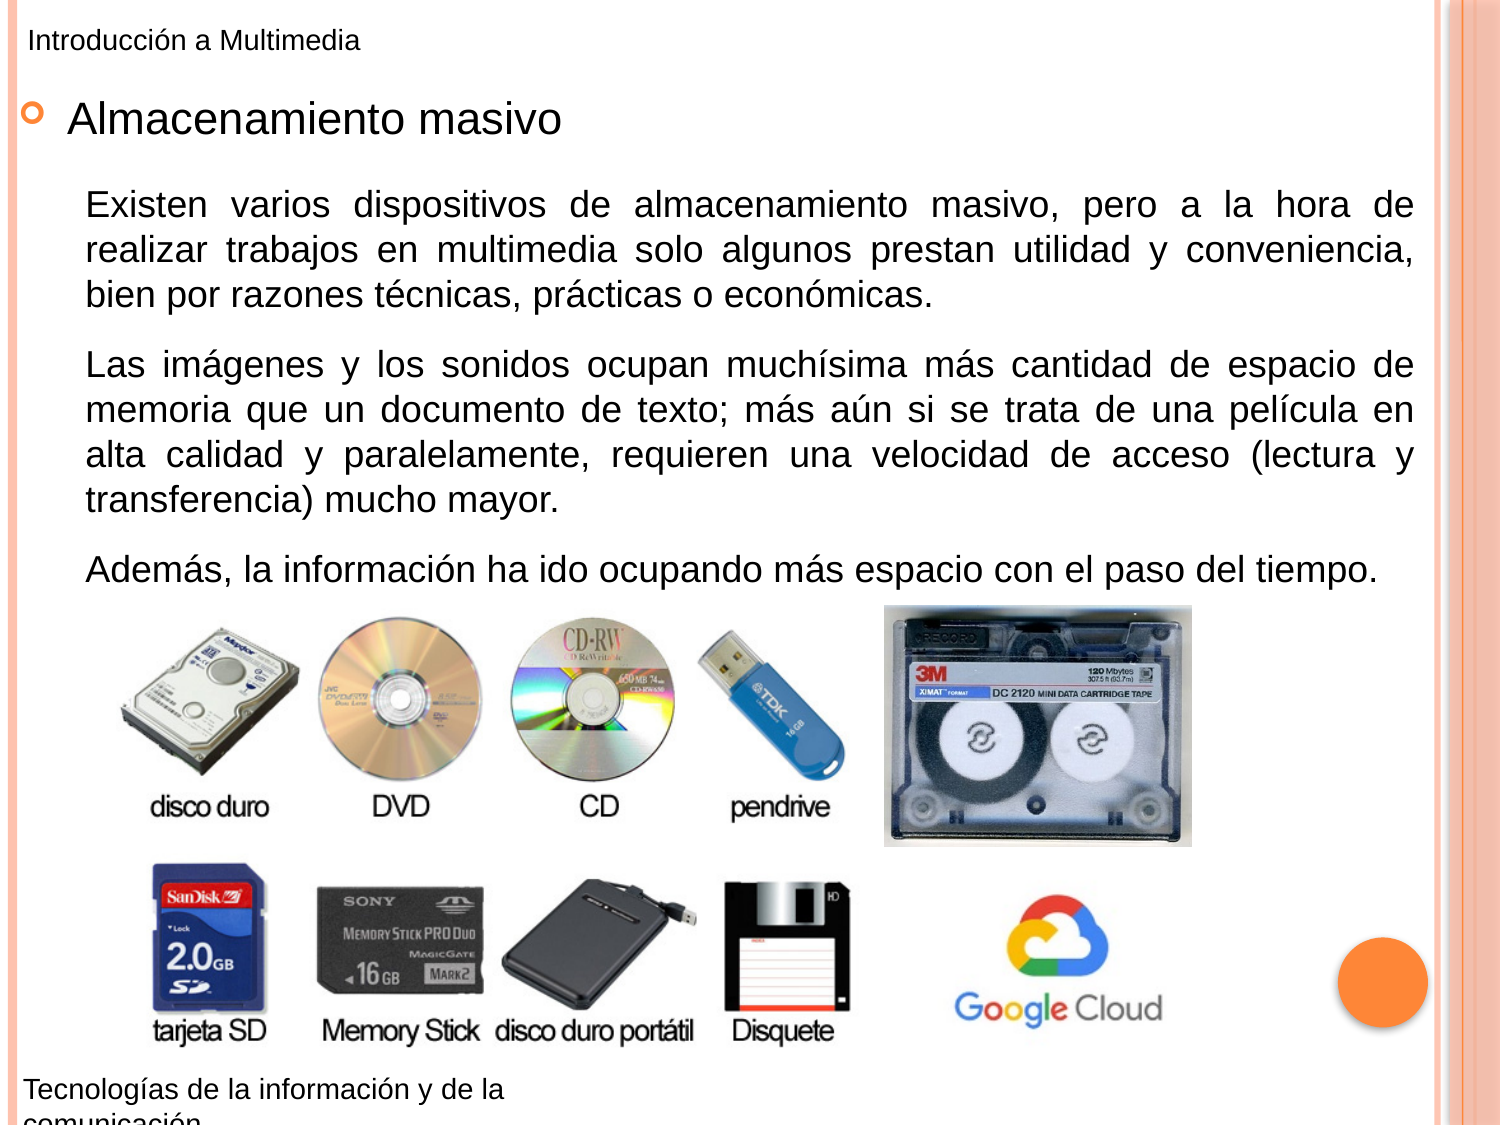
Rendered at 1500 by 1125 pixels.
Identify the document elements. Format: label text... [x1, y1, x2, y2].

text_box Existen varios dispositivos de almacenamiento masivo, pero a la hora de realizar trabajos en multimedia solo algunos prestan utilidad y conveniencia, bien por razones técnicas, prácticas o económicas. Las imágenes y los sonidos ocupan muchísima más cantidad de espacio de memoria que un documento de texto; más aún si se trata de una película en alta calidad y paralelamente, requieren una velocidad de acceso (lectura y transferencia) mucho mayor. Además, la información ha ido ocupando más espacio con el paso del tiempo. [70, 172, 1430, 598]
picture [931, 857, 1189, 1092]
text_box Tecnologías de la información y de la comunicación [8, 1062, 704, 1125]
text_box [1218, 1065, 1485, 1116]
text_box [0, 0, 1500, 75]
picture [116, 599, 881, 1061]
subtitle Almacenamiento masivo [0, 82, 586, 164]
picture [883, 605, 1192, 847]
